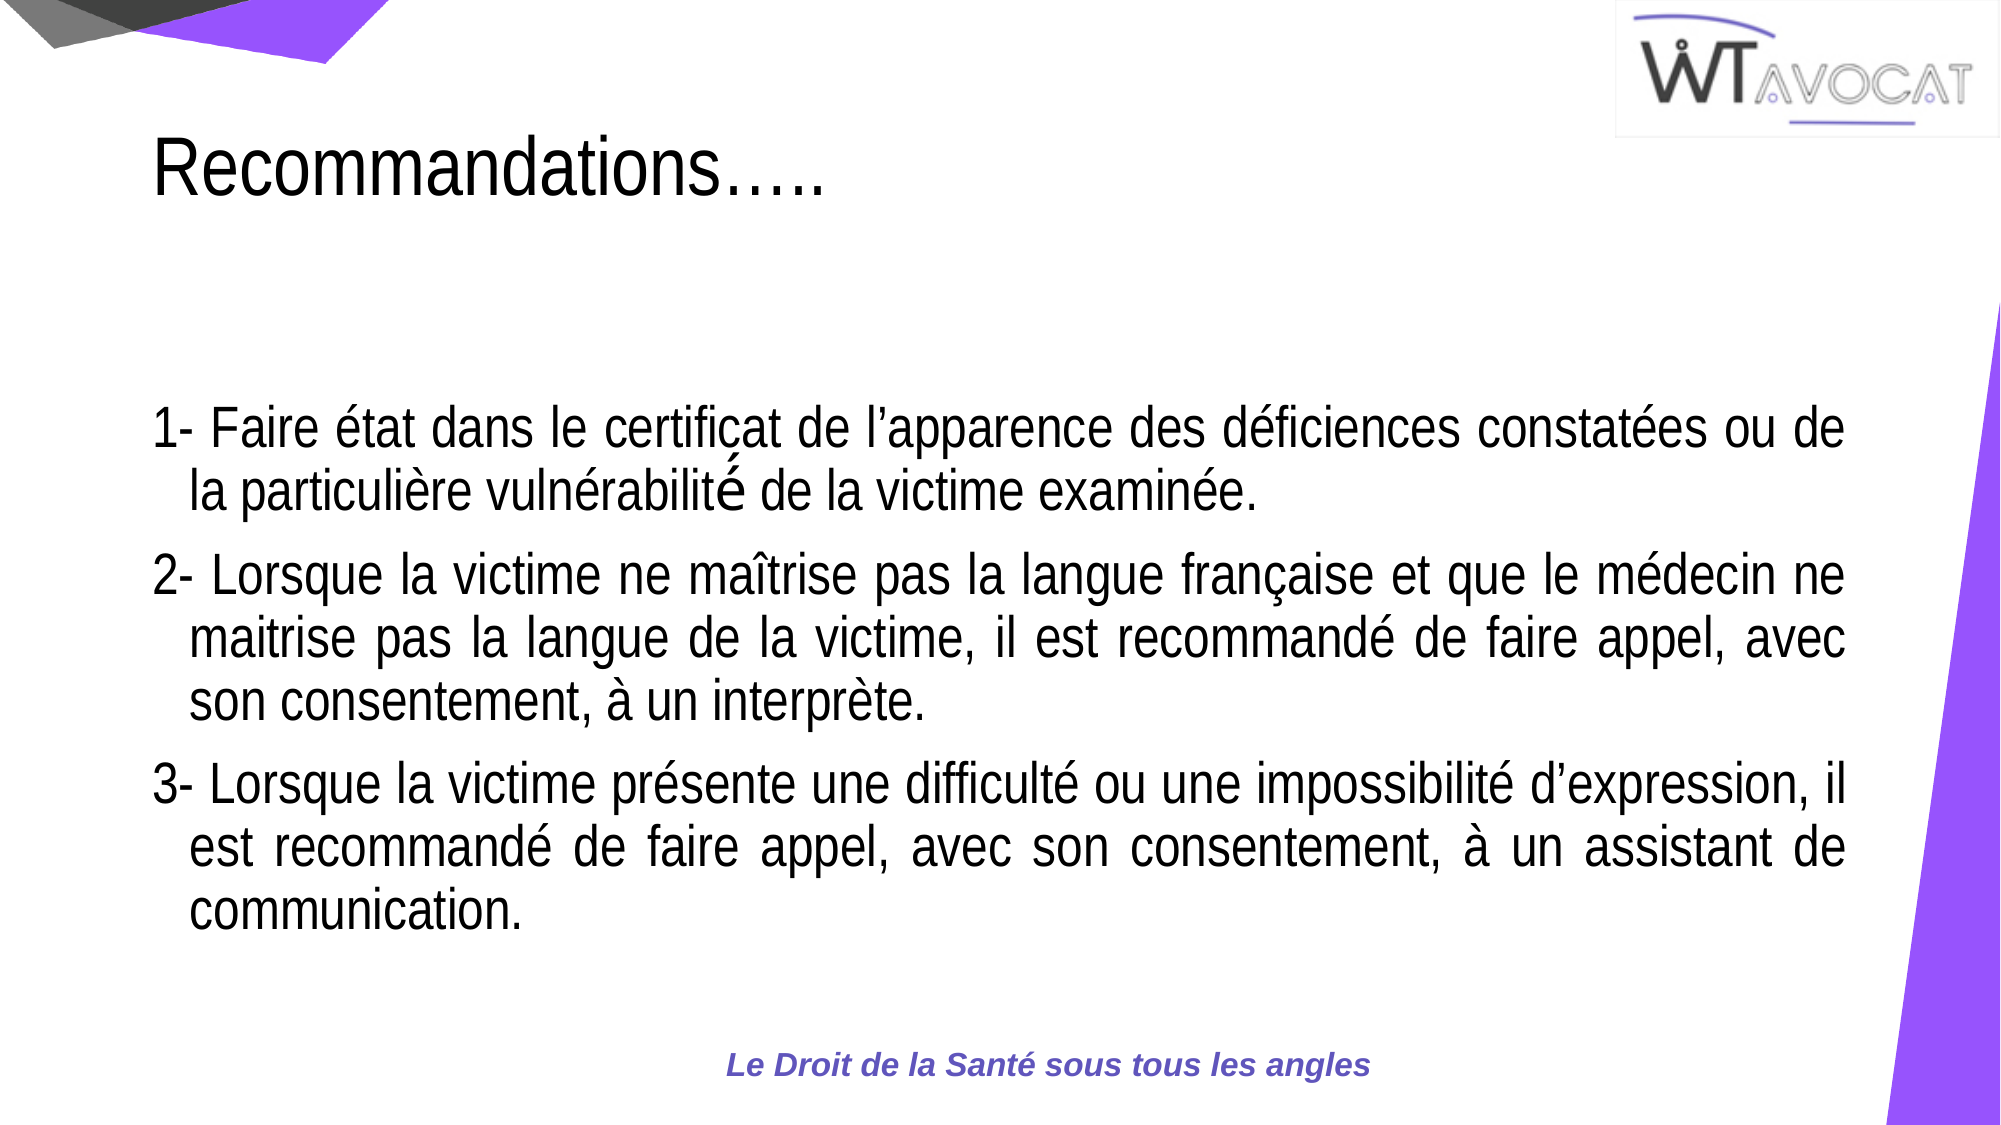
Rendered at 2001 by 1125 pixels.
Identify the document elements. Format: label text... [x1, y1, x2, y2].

picture [0, 0, 394, 68]
title Recommandations….. [137, 59, 1863, 278]
list 1- Faire état dans le certificat de l’apparence des déficiences constatées ou de la particulière vulnérabilité́ de la victime examinée. 2- Lorsque la victime ne maîtrise pas la langue française et que le médecin ne maitrise pas la langue de la victime, il est recommandé de faire appel, avec son consentement, à un interprète. 3- Lorsque la victime présente une difficulté ou une impossibilité d’expression, il est recommandé de faire appel, avec son consentement, à un assistant de communication. [137, 299, 1863, 1014]
picture [1615, 0, 2000, 138]
